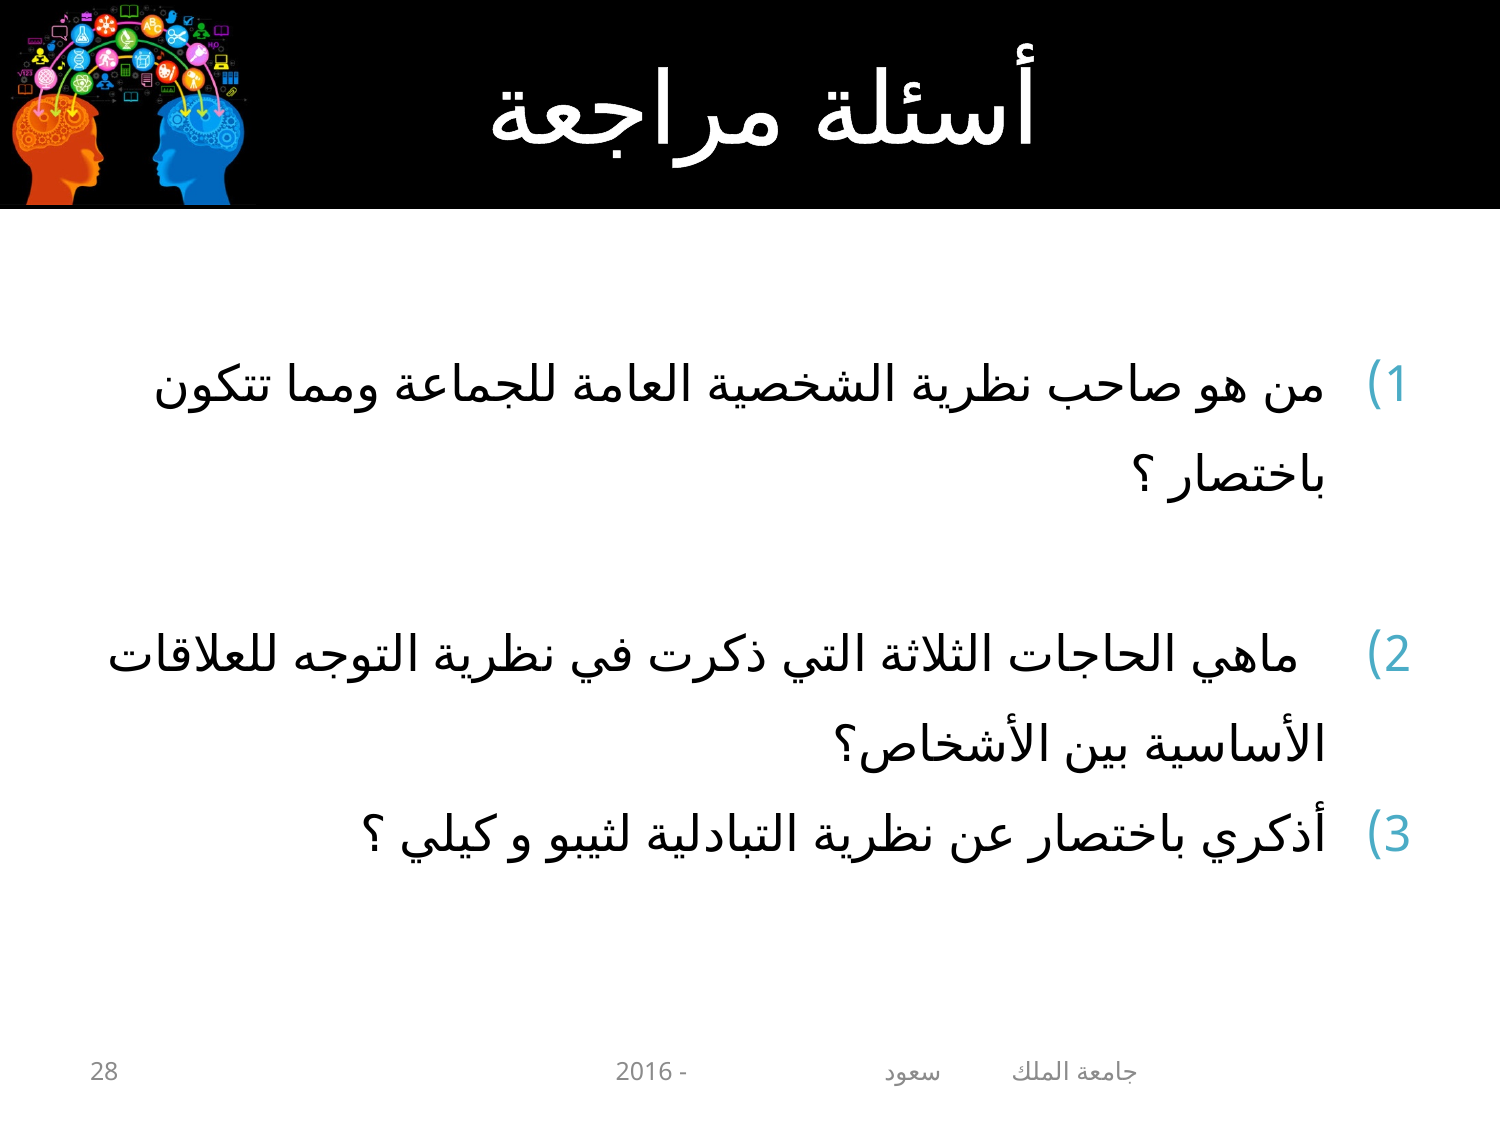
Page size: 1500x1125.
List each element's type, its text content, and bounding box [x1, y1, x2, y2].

footer جامعة الملك سعود - 2016 [512, 1057, 988, 1103]
picture [0, 0, 256, 205]
text_box من هو صاحب نظرية الشخصية العامة للجماعة ومما تتكون باختصار ؟ ماهي الحاجات الثلاثة التي ذكرت في نظرية التوجه للعلاقات الأساسية بين الأشخاص؟ أذكري باختصار عن نظرية التبادلية لثيبو و كيلي ؟ [76, 314, 1427, 1057]
slide_number 28 [75, 1042, 425, 1103]
text_box أسئلة مراجعة [257, 0, 1500, 209]
